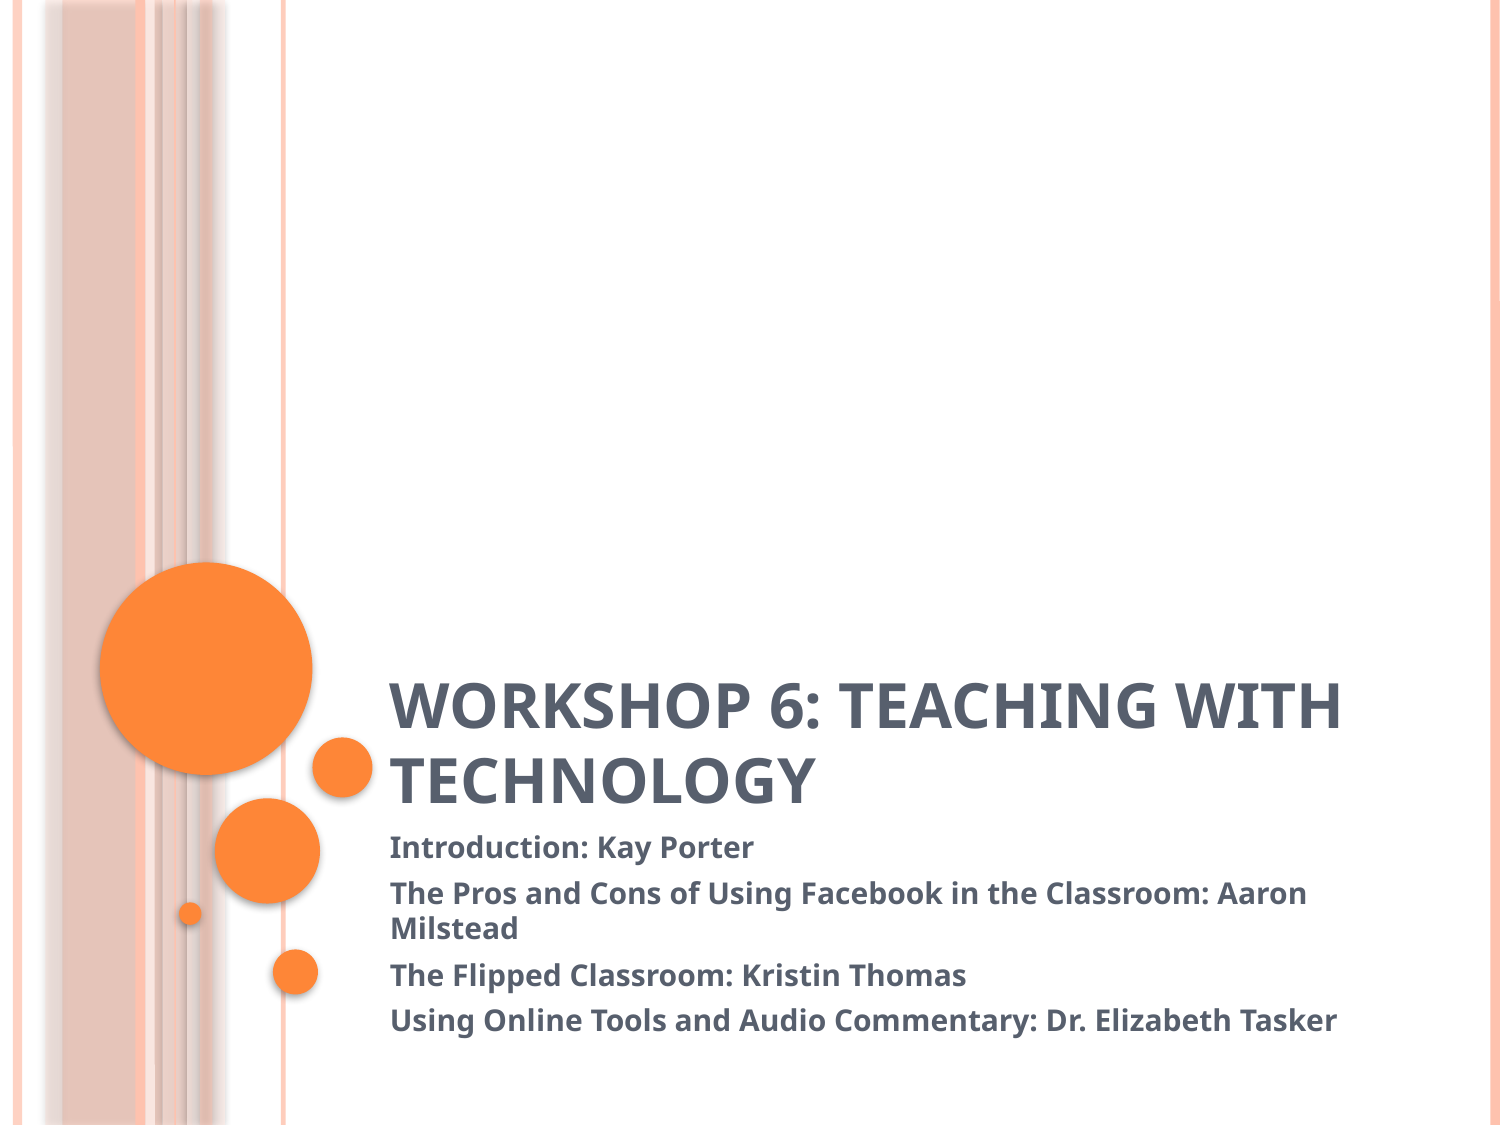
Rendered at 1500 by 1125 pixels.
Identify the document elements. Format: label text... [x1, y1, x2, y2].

title Workshop 6: Teaching with Technology [375, 512, 1388, 820]
subtitle Introduction: Kay Porter The Pros and Cons of Using Facebook in the Classroom: Aaron Milstead The Flipped Classroom: Kristin Thomas Using Online Tools and Audio Commentary: Dr. Elizabeth Tasker [375, 820, 1388, 1046]
